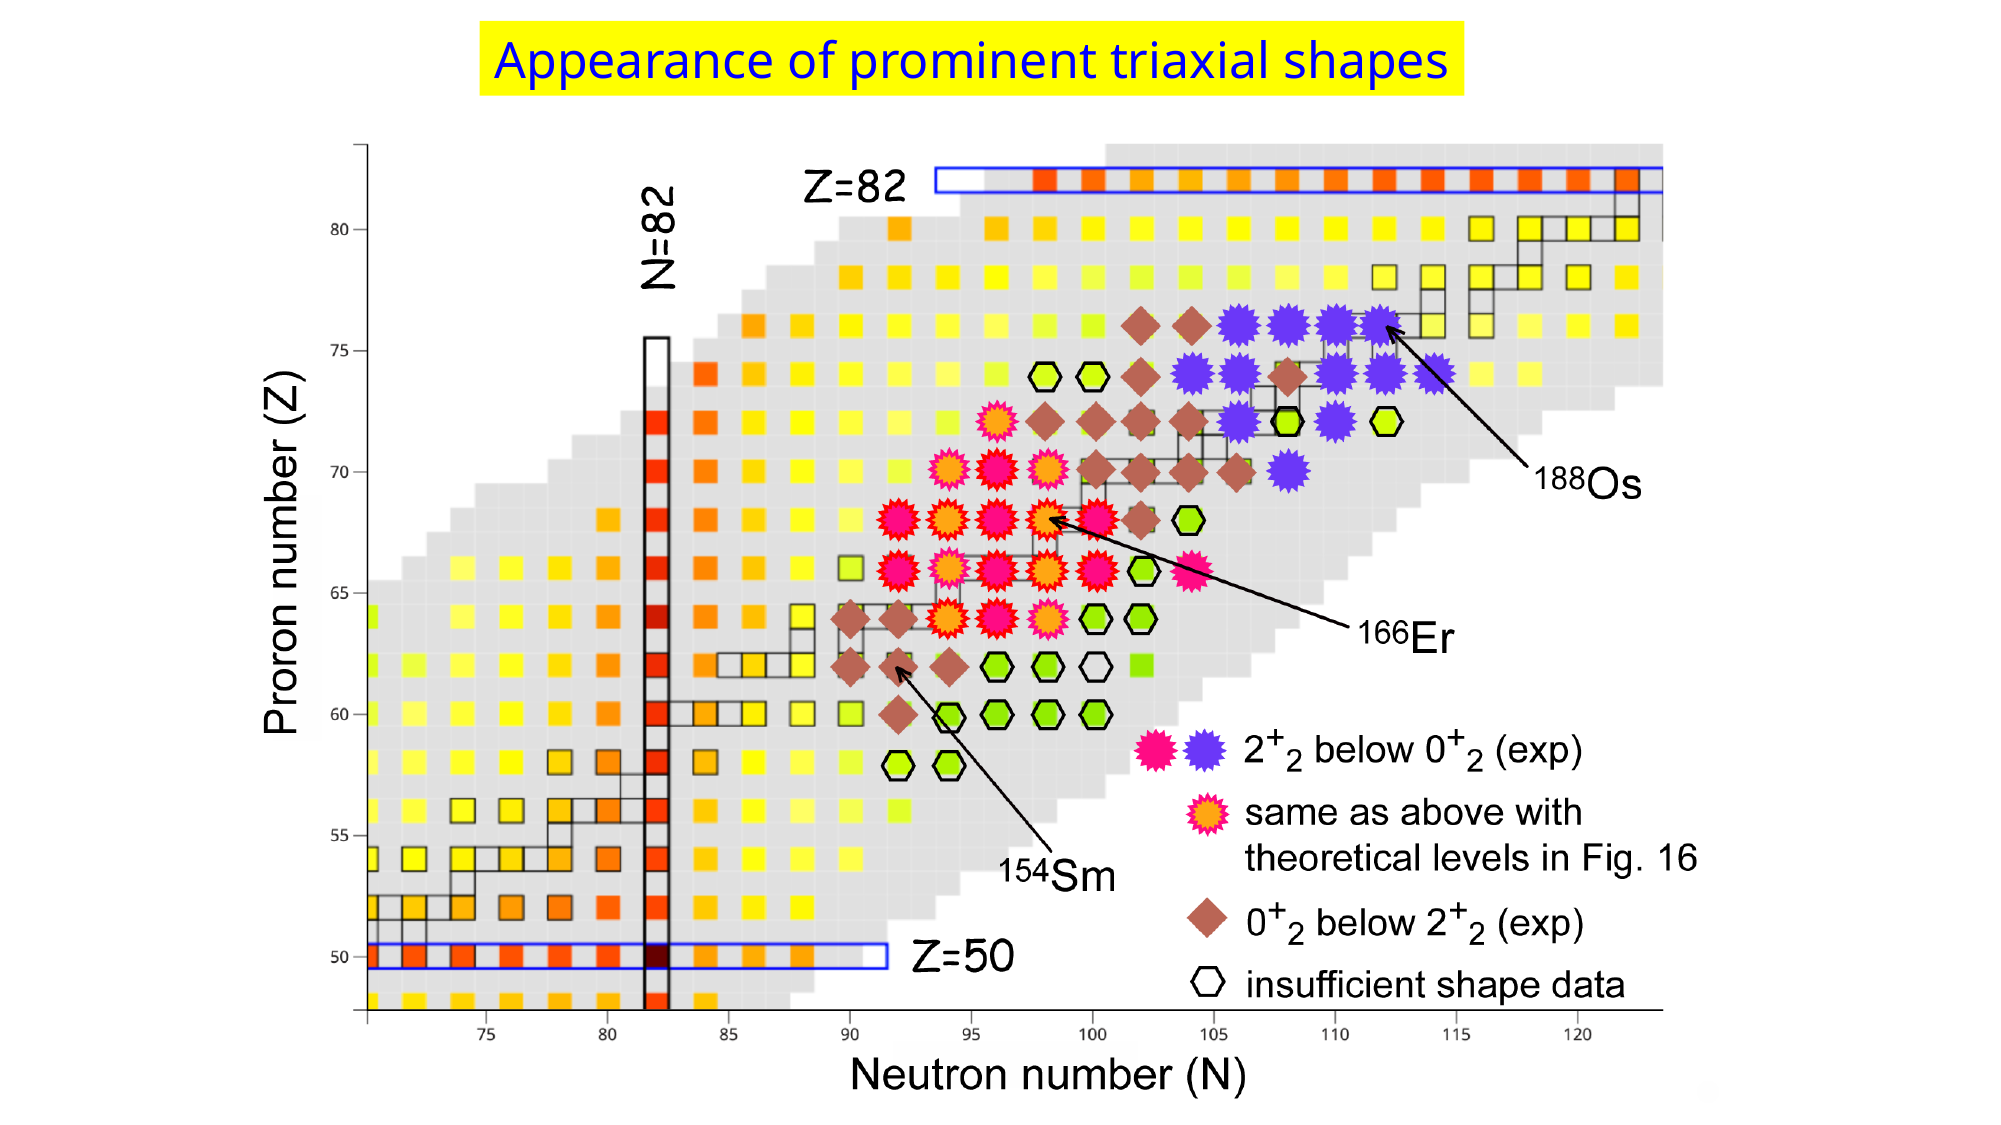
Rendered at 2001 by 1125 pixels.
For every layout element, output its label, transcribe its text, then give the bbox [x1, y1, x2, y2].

text_box Appearance of prominent triaxial shapes [479, 20, 1465, 96]
picture [257, 121, 1719, 1105]
